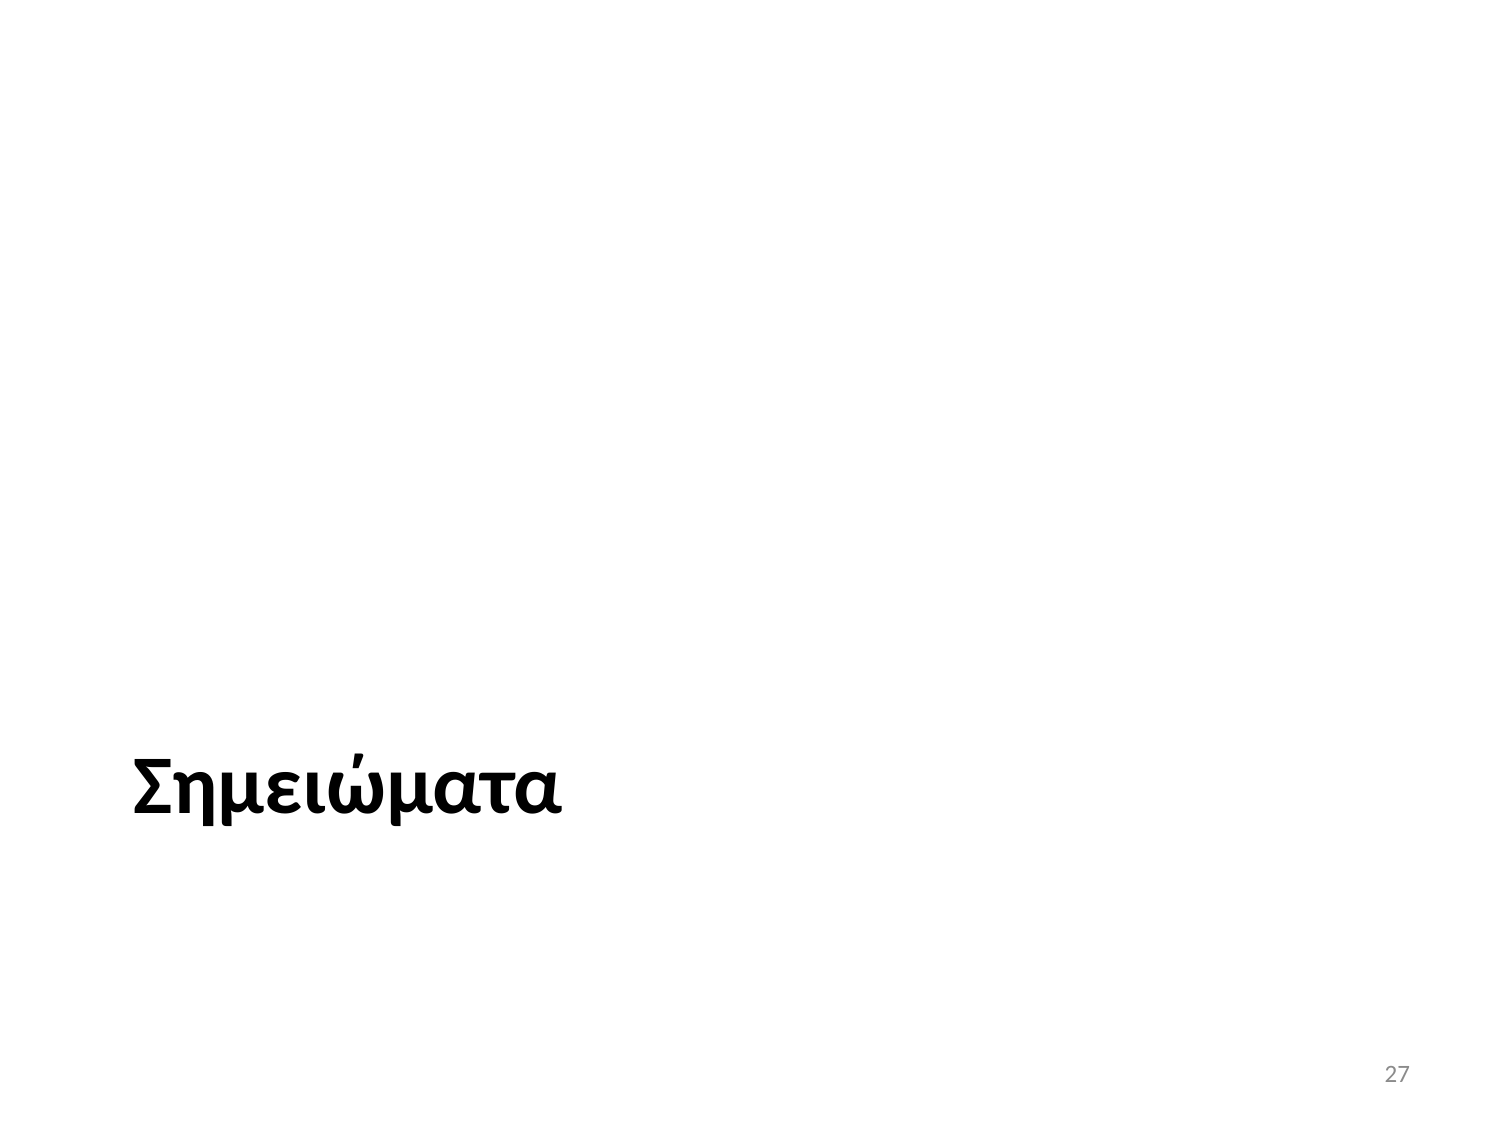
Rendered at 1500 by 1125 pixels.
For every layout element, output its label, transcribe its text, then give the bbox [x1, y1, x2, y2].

title Σημειώματα [118, 722, 1394, 947]
slide_number 27 [1074, 1042, 1425, 1103]
